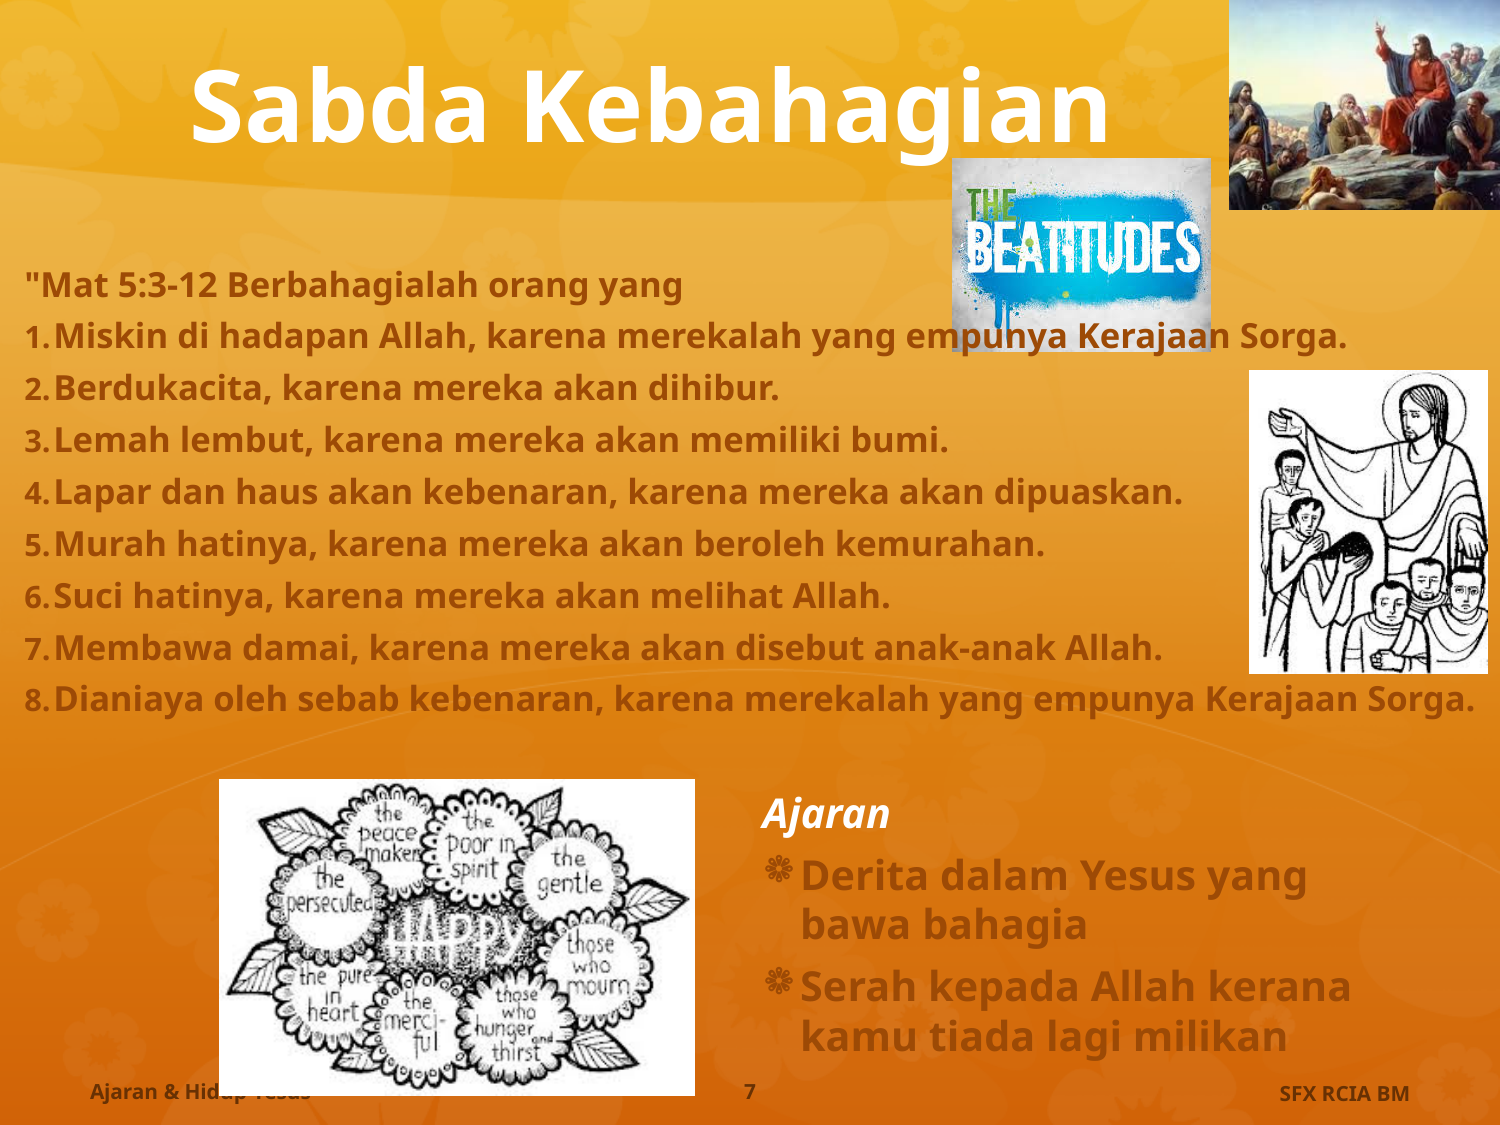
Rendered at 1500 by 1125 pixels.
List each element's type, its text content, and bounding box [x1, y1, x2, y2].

list "Mat 5:3-12 Berbahagialah orang yang Miskin di hadapan Allah, karena merekalah yang empunya Kerajaan Sorga. Berdukacita, karena mereka akan dihibur. Lemah lembut, karena mereka akan memiliki bumi. Lapar dan haus akan kebenaran, karena mereka akan dipuaskan. Murah hatinya, karena mereka akan beroleh kemurahan. Suci hatinya, karena mereka akan melihat Allah. Membawa damai, karena mereka akan disebut anak-anak Allah. Dianiaya oleh sebab kebenaran, karena merekalah yang empunya Kerajaan Sorga. [24, 262, 1478, 761]
title Sabda Kebahagian [75, 14, 1229, 203]
footer Ajaran & Hidup Yesus [75, 1062, 600, 1123]
slide_number SFX RCIA BM [900, 1062, 1425, 1123]
slide_number 7 [706, 1062, 794, 1123]
picture [0, 0, 1500, 1125]
list Ajaran Derita dalam Yesus yang bawa bahagia Serah kepada Allah kerana kamu tiada lagi milikan [762, 787, 1425, 1063]
